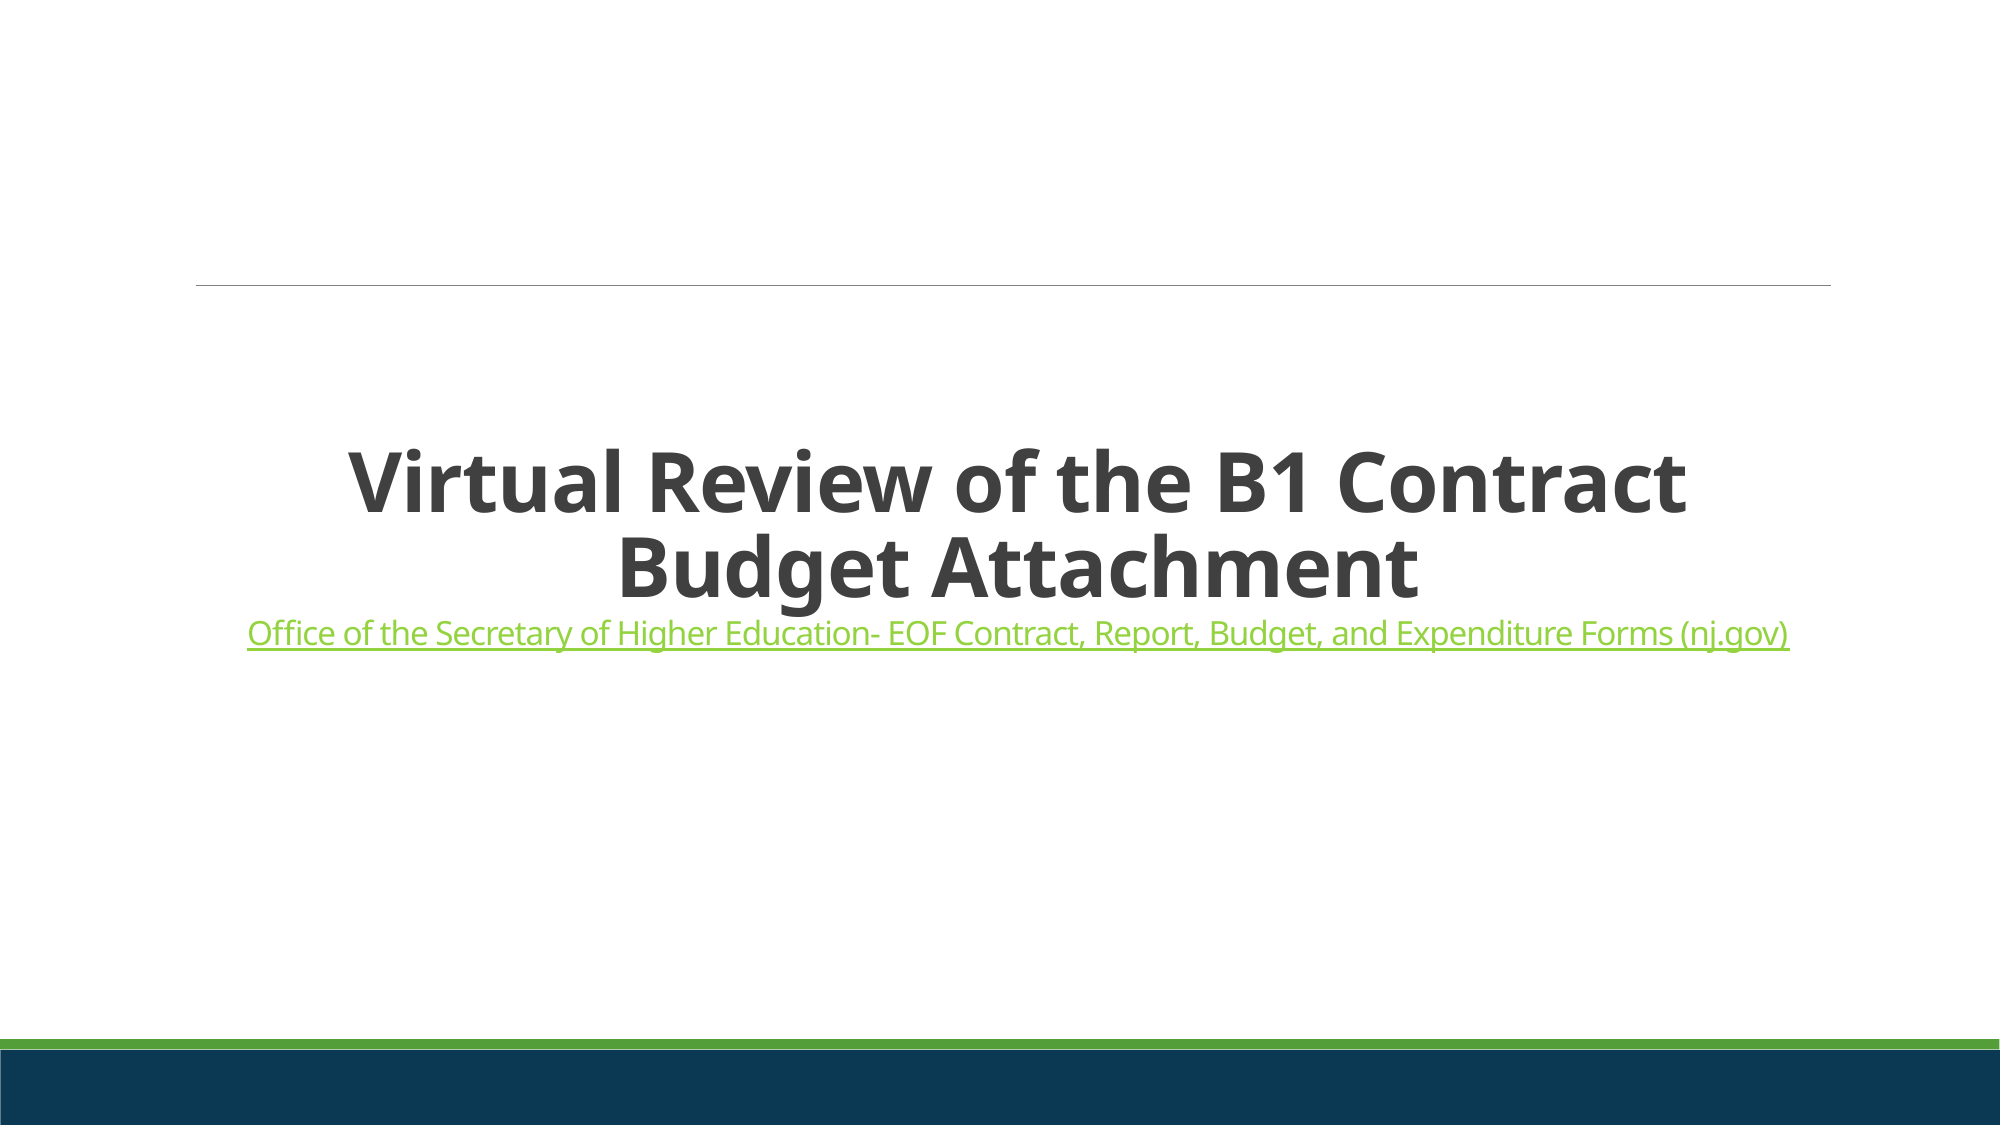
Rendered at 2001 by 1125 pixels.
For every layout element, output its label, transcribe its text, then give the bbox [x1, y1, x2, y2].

title Virtual Review of the B1 Contract Budget Attachment Office of the Secretary of Higher Education- EOF Contract, Report, Budget, and Expenditure Forms (nj.gov) [193, 422, 1844, 661]
